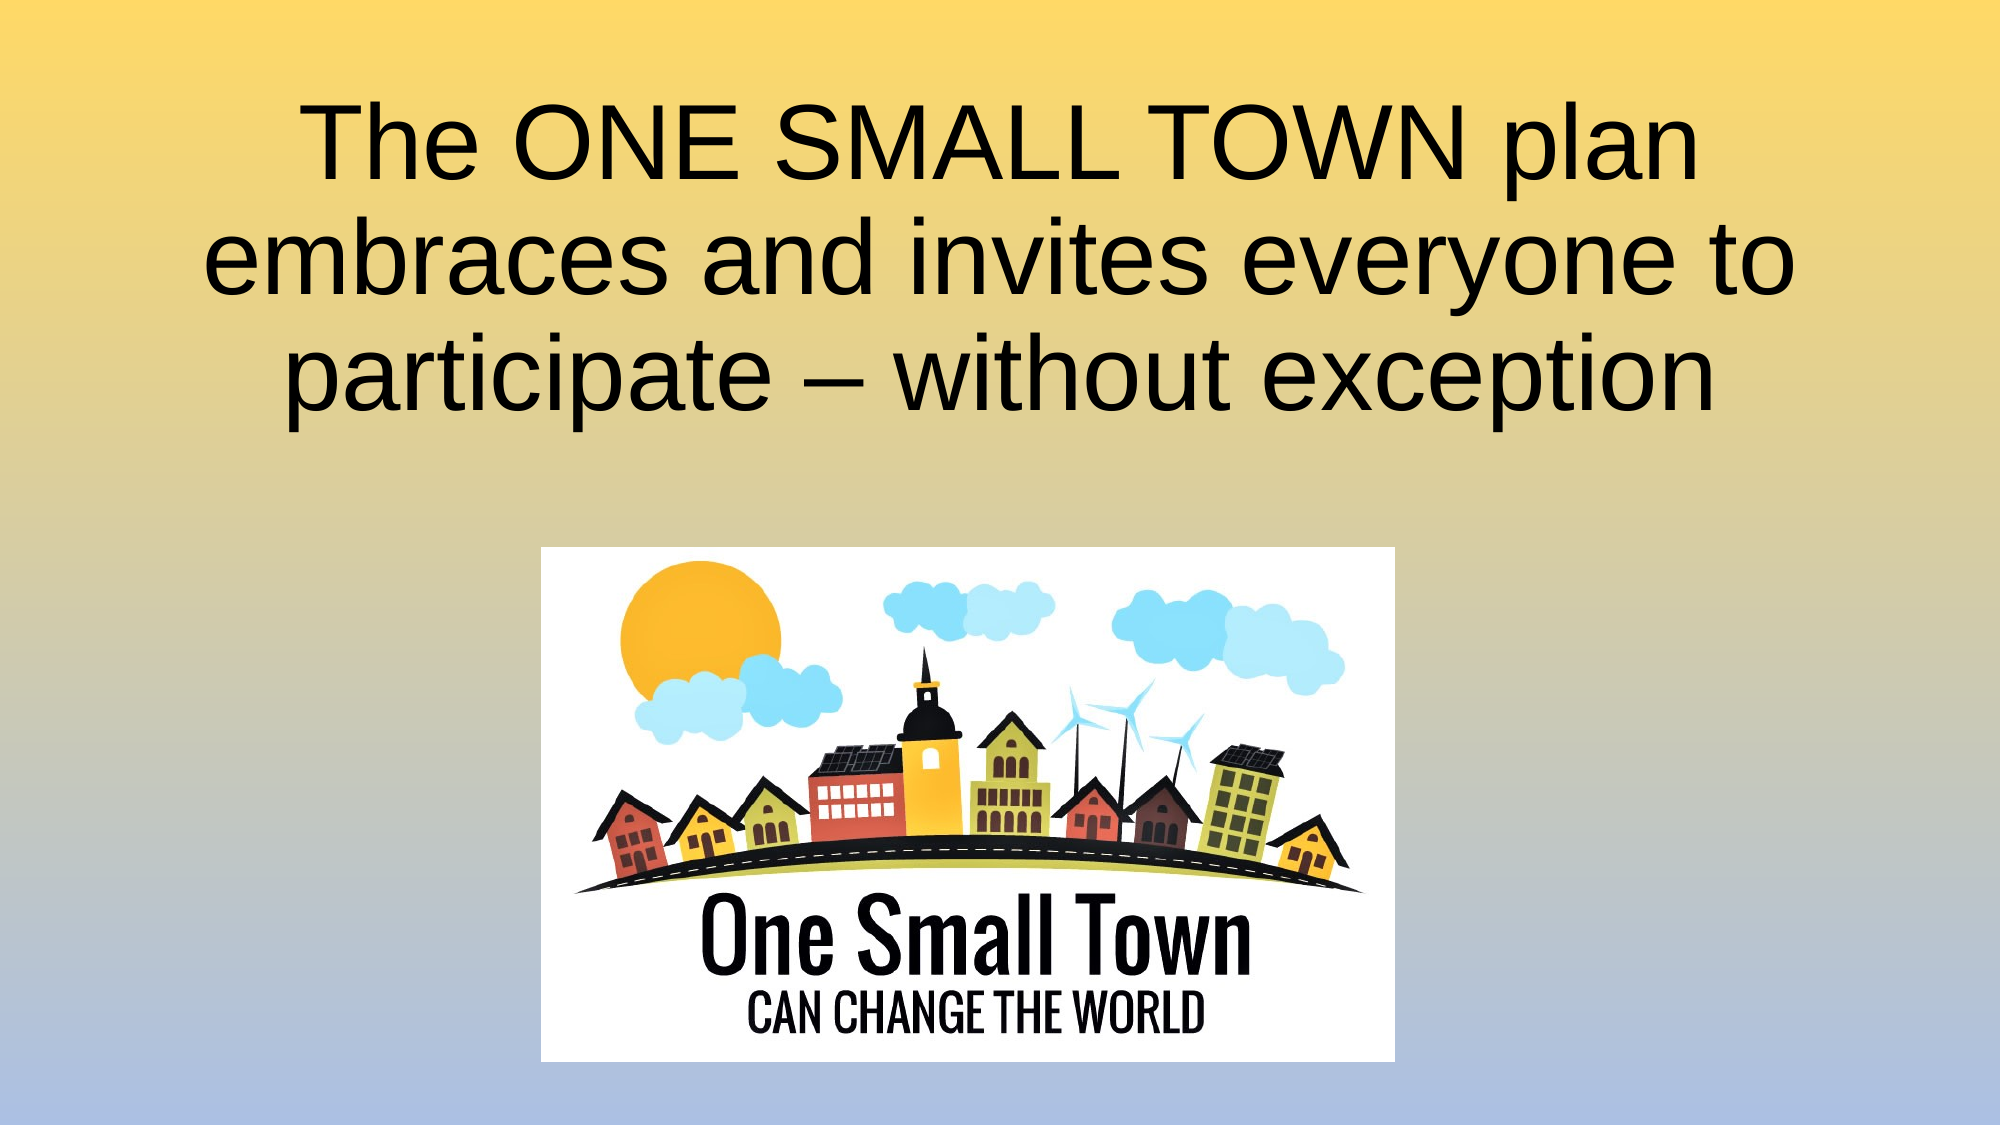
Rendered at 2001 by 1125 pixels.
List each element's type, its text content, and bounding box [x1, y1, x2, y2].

title The ONE SMALL TOWN plan embraces and invites everyone to participate – without exception [175, 77, 1825, 444]
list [541, 547, 1395, 1063]
